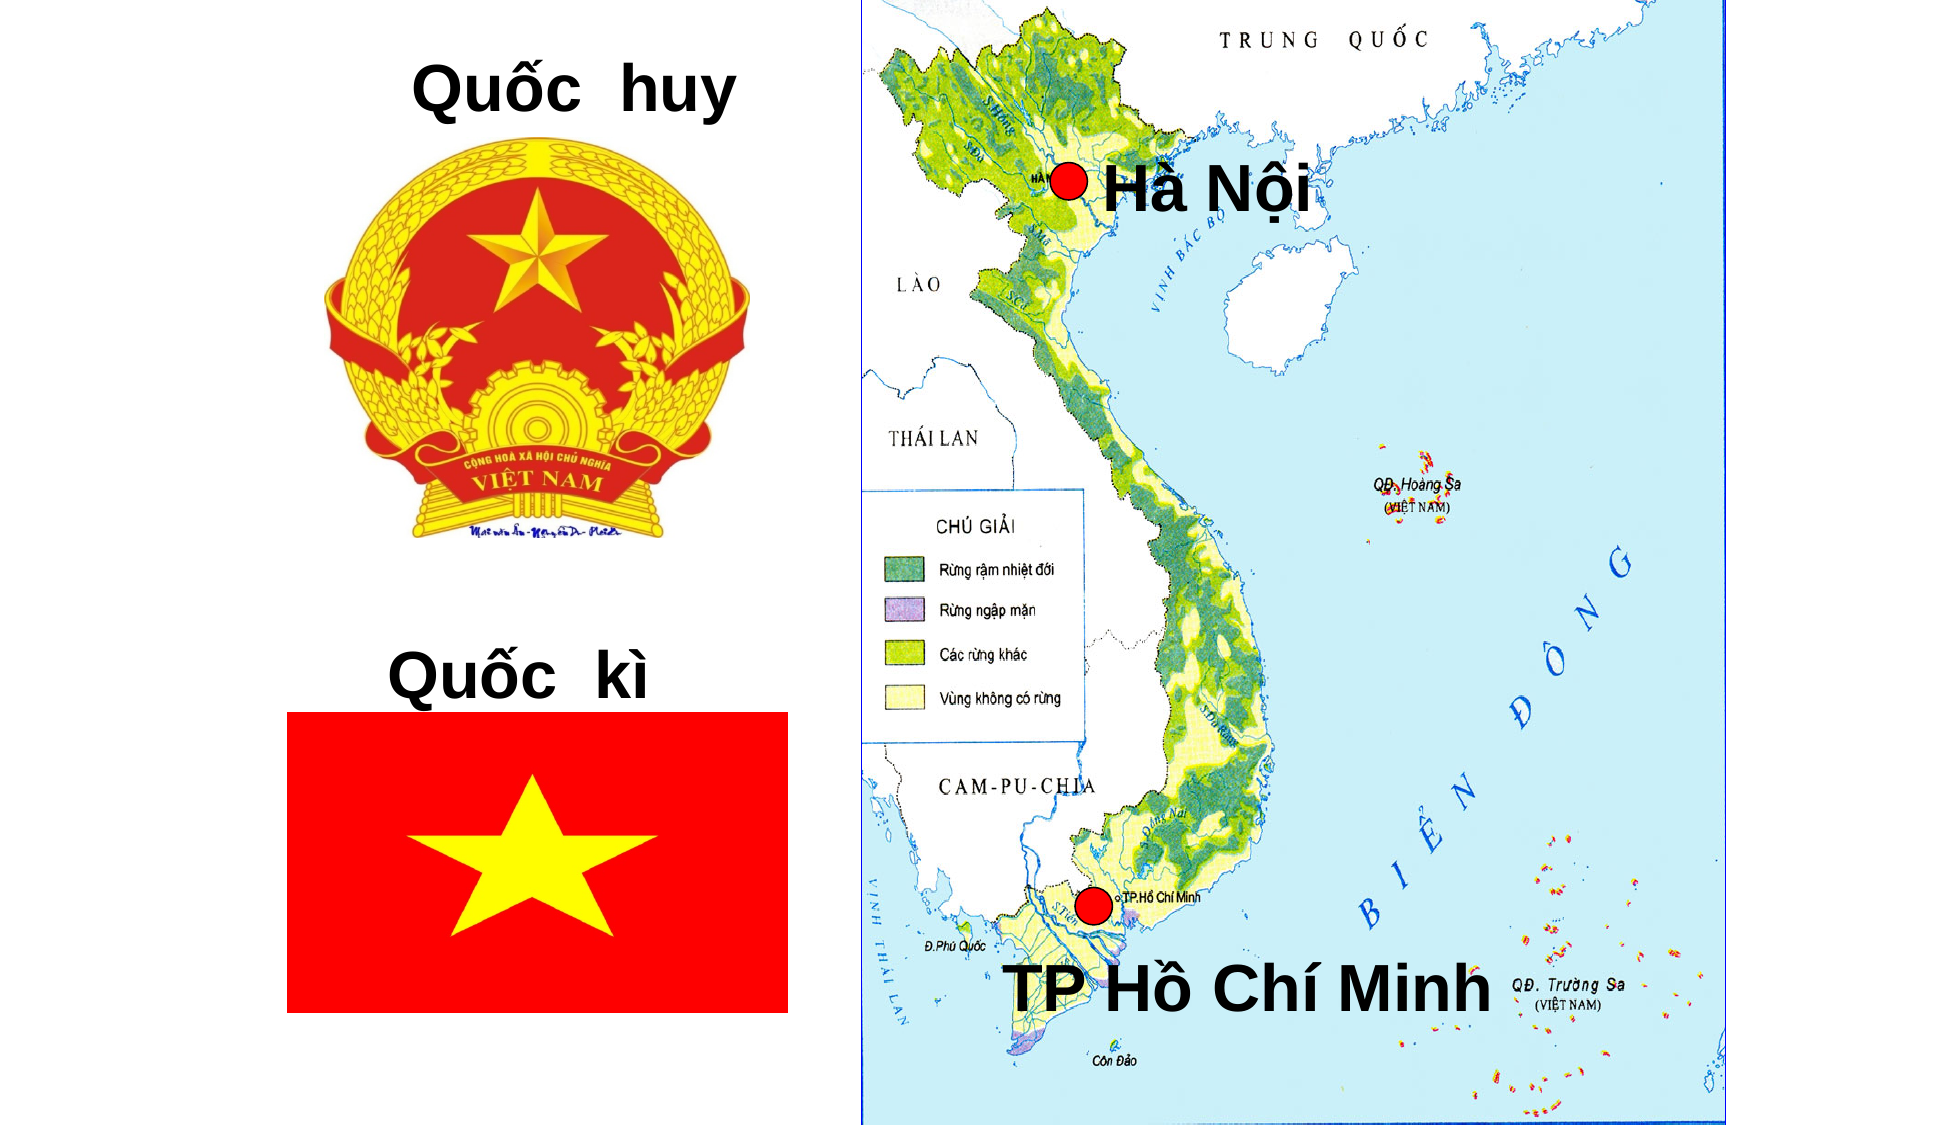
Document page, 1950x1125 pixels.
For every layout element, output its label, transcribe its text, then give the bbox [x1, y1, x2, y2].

text_box Quốc huy [349, 37, 800, 133]
text_box Quốc kì [350, 624, 688, 710]
picture [862, 0, 1726, 1125]
picture [287, 712, 788, 1013]
picture [324, 137, 751, 538]
